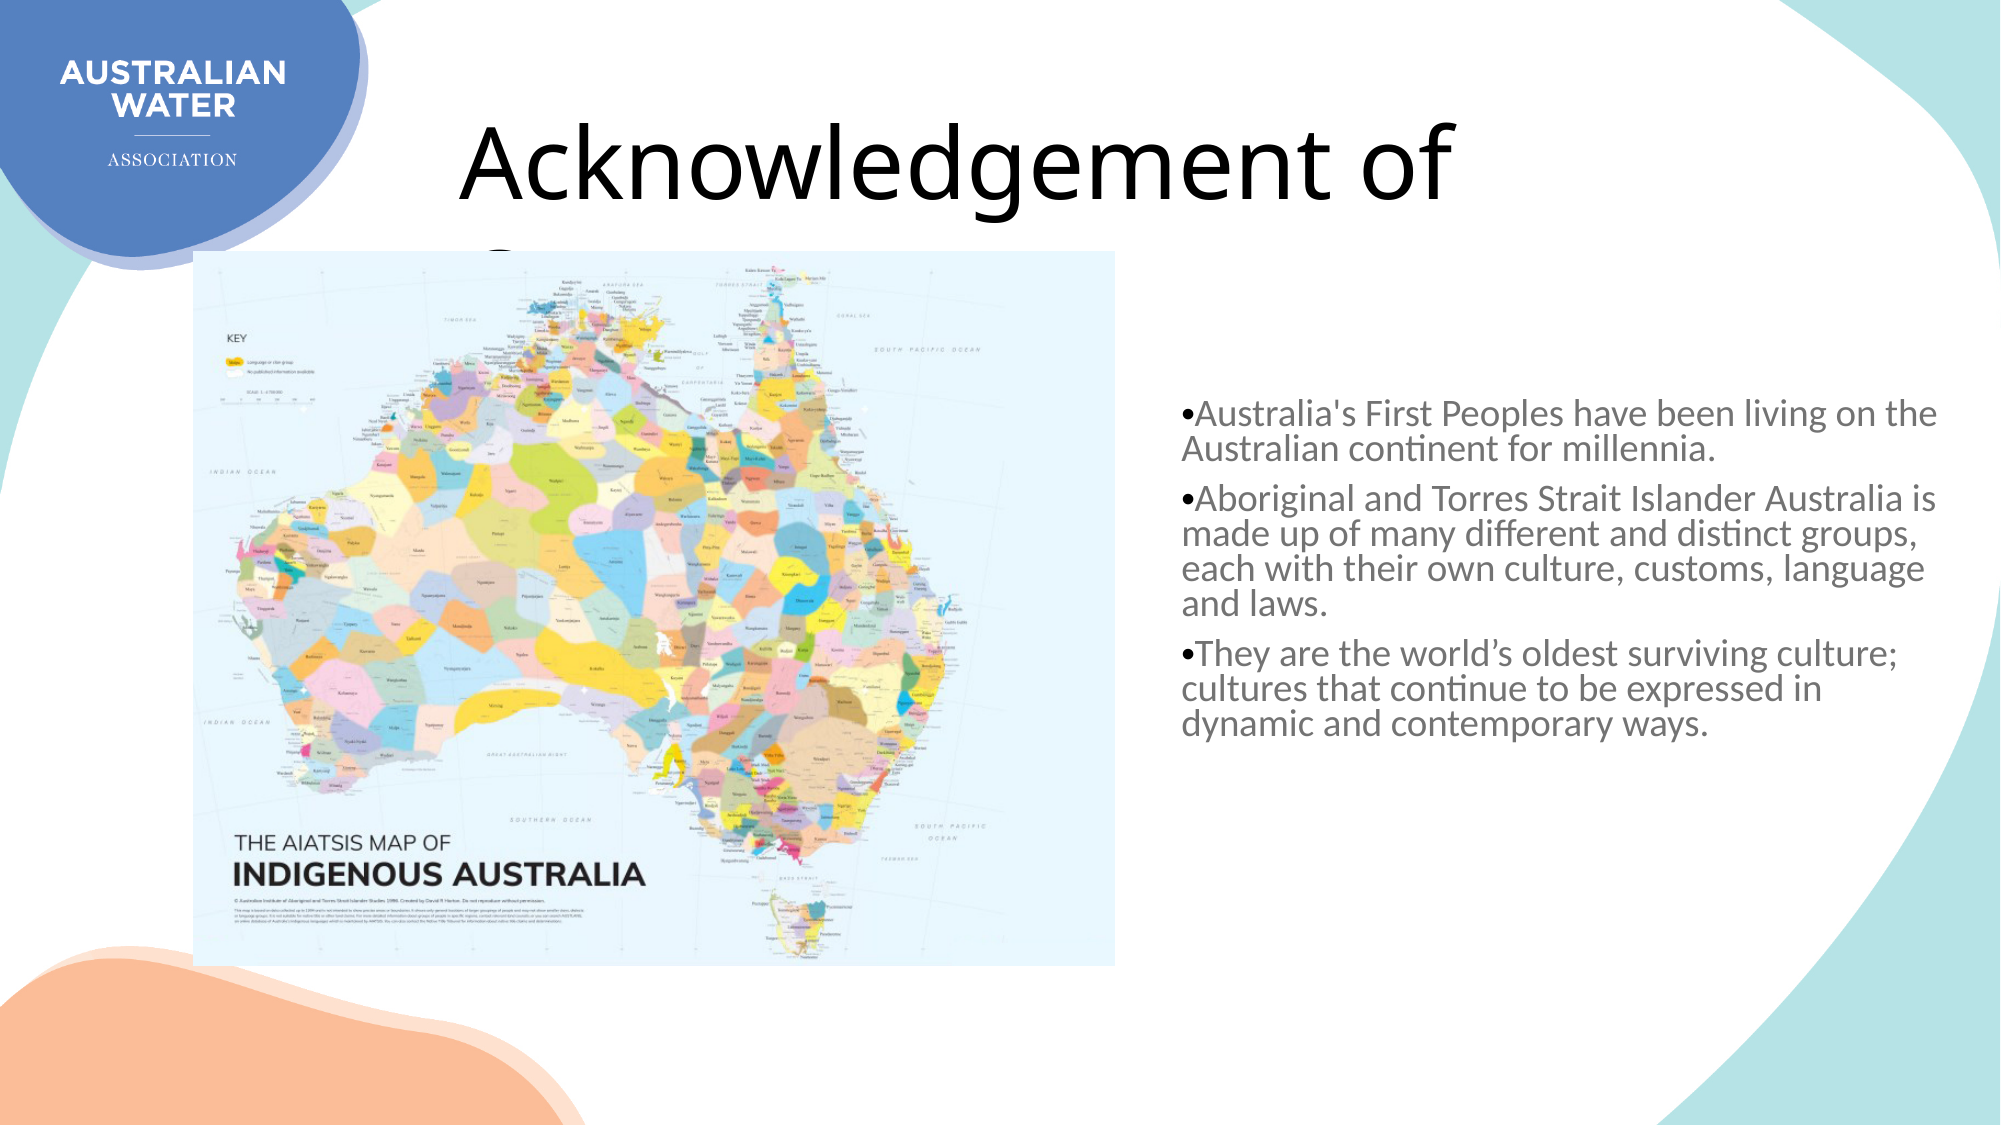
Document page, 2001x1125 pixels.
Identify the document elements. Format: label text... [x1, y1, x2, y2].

text_box Australia's First Peoples have been living on the Australian continent for millennia. Aboriginal and Torres Strait Islander Australia is made up of many different and distinct groups, each with their own culture, customs, language and laws. They are the world’s oldest surviving culture; cultures that continue to be expressed in dynamic and contemporary ways. [1161, 388, 1968, 1061]
picture [0, 0, 2001, 1125]
text_box Acknowledgement of Country [439, 91, 1845, 358]
